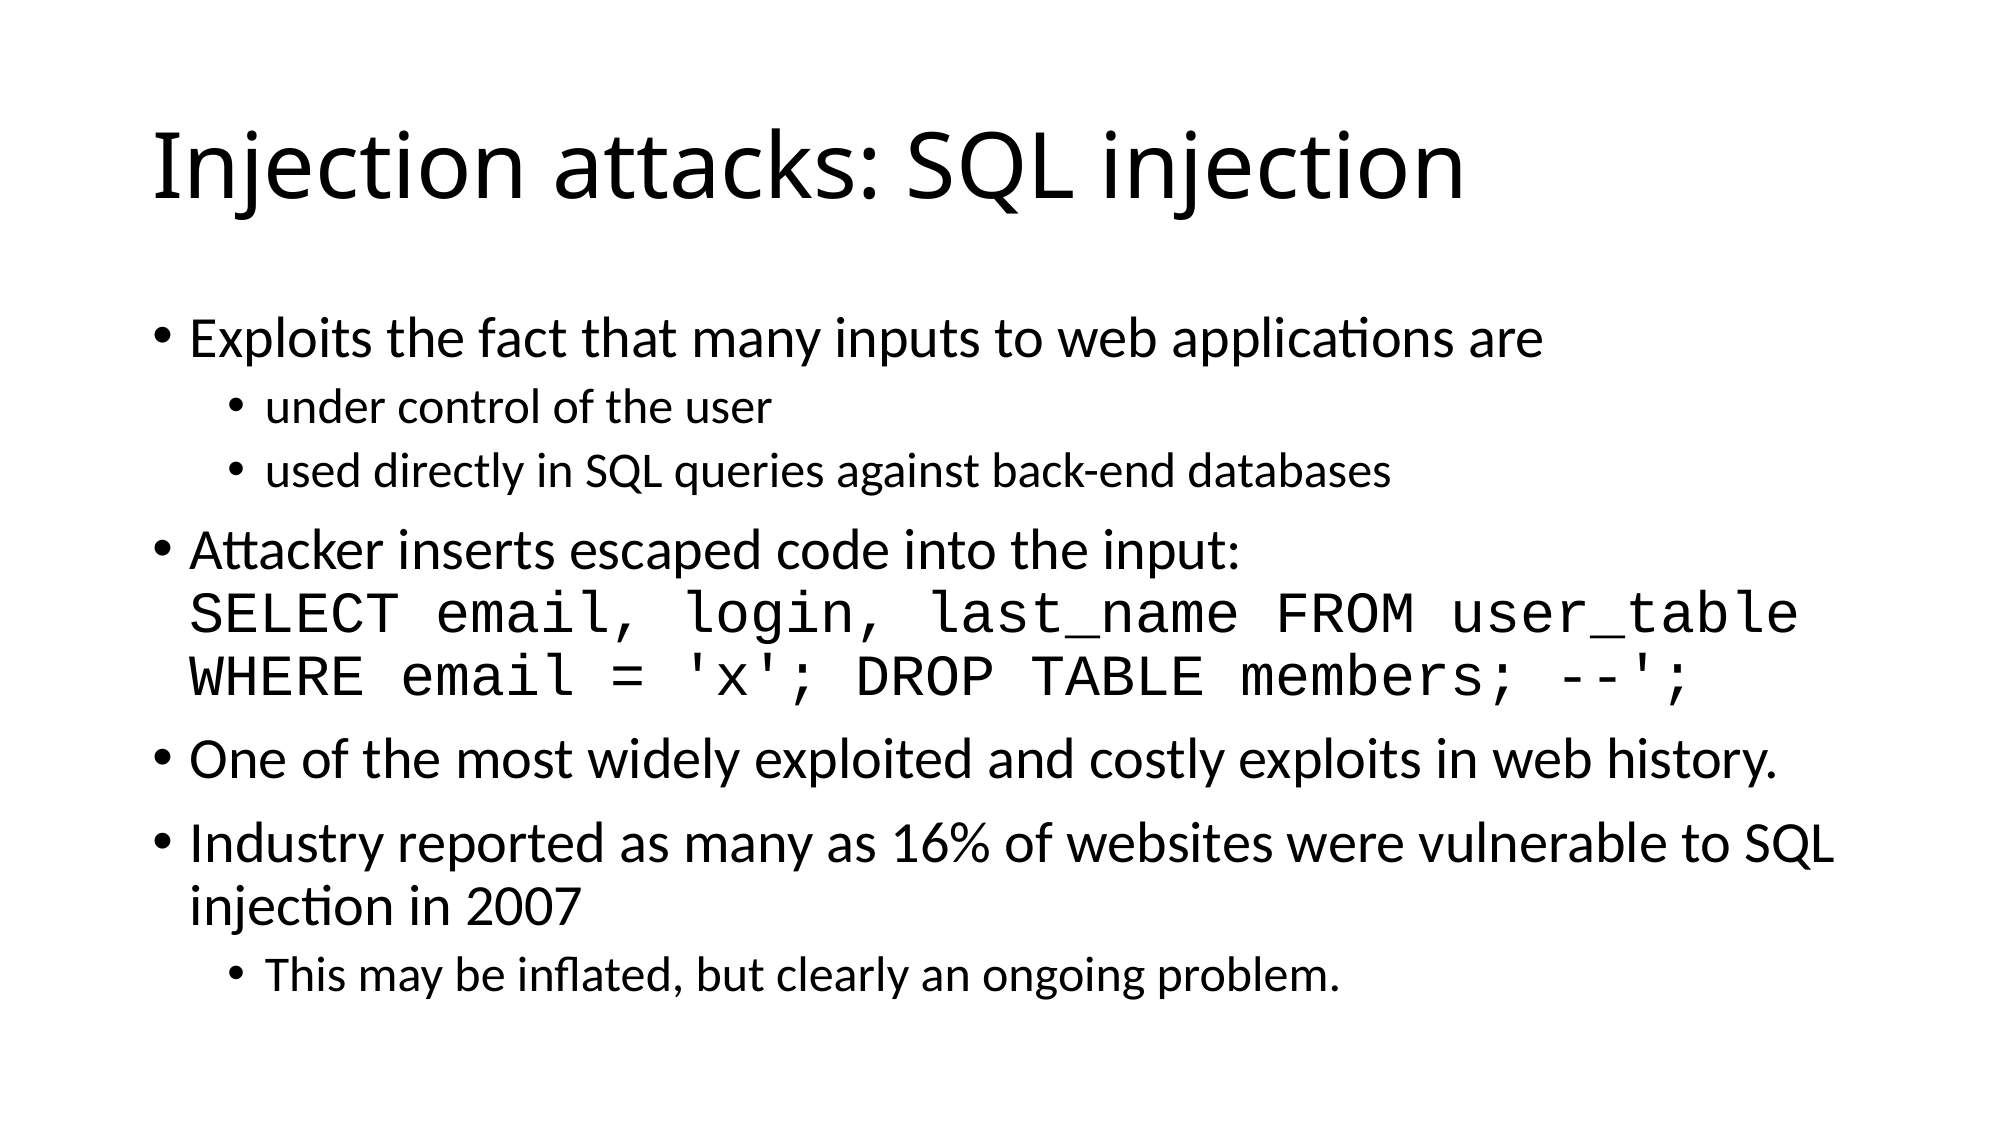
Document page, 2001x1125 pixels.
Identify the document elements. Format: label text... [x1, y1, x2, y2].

title Injection attacks: SQL injection [137, 59, 1863, 278]
list Exploits the fact that many inputs to web applications are under control of the user used directly in SQL queries against back-end databases Attacker inserts escaped code into the input: SELECT email, login, last_name FROM user_table WHERE email = 'x'; DROP TABLE members; --'; One of the most widely exploited and costly exploits in web history. Industry reported as many as 16% of websites were vulnerable to SQL injection in 2007 This may be inflated, but clearly an ongoing problem. [137, 299, 1863, 1014]
